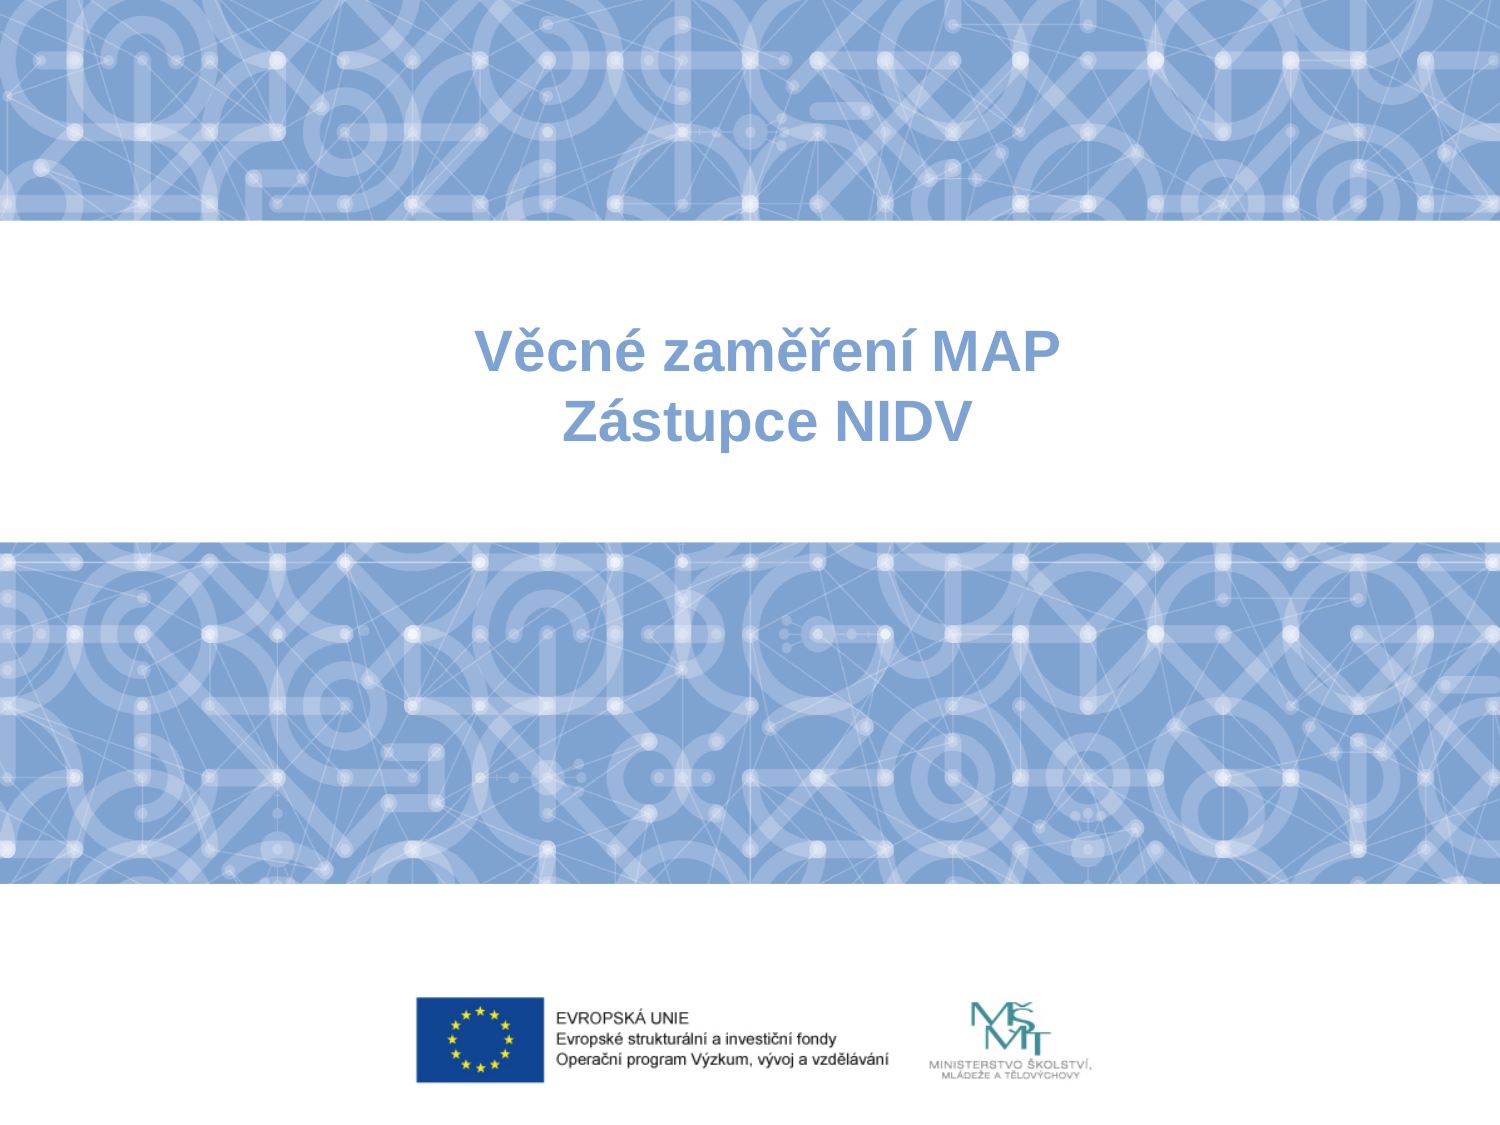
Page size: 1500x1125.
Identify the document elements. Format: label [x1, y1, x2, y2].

picture [0, 0, 1500, 885]
picture [371, 956, 1129, 1125]
